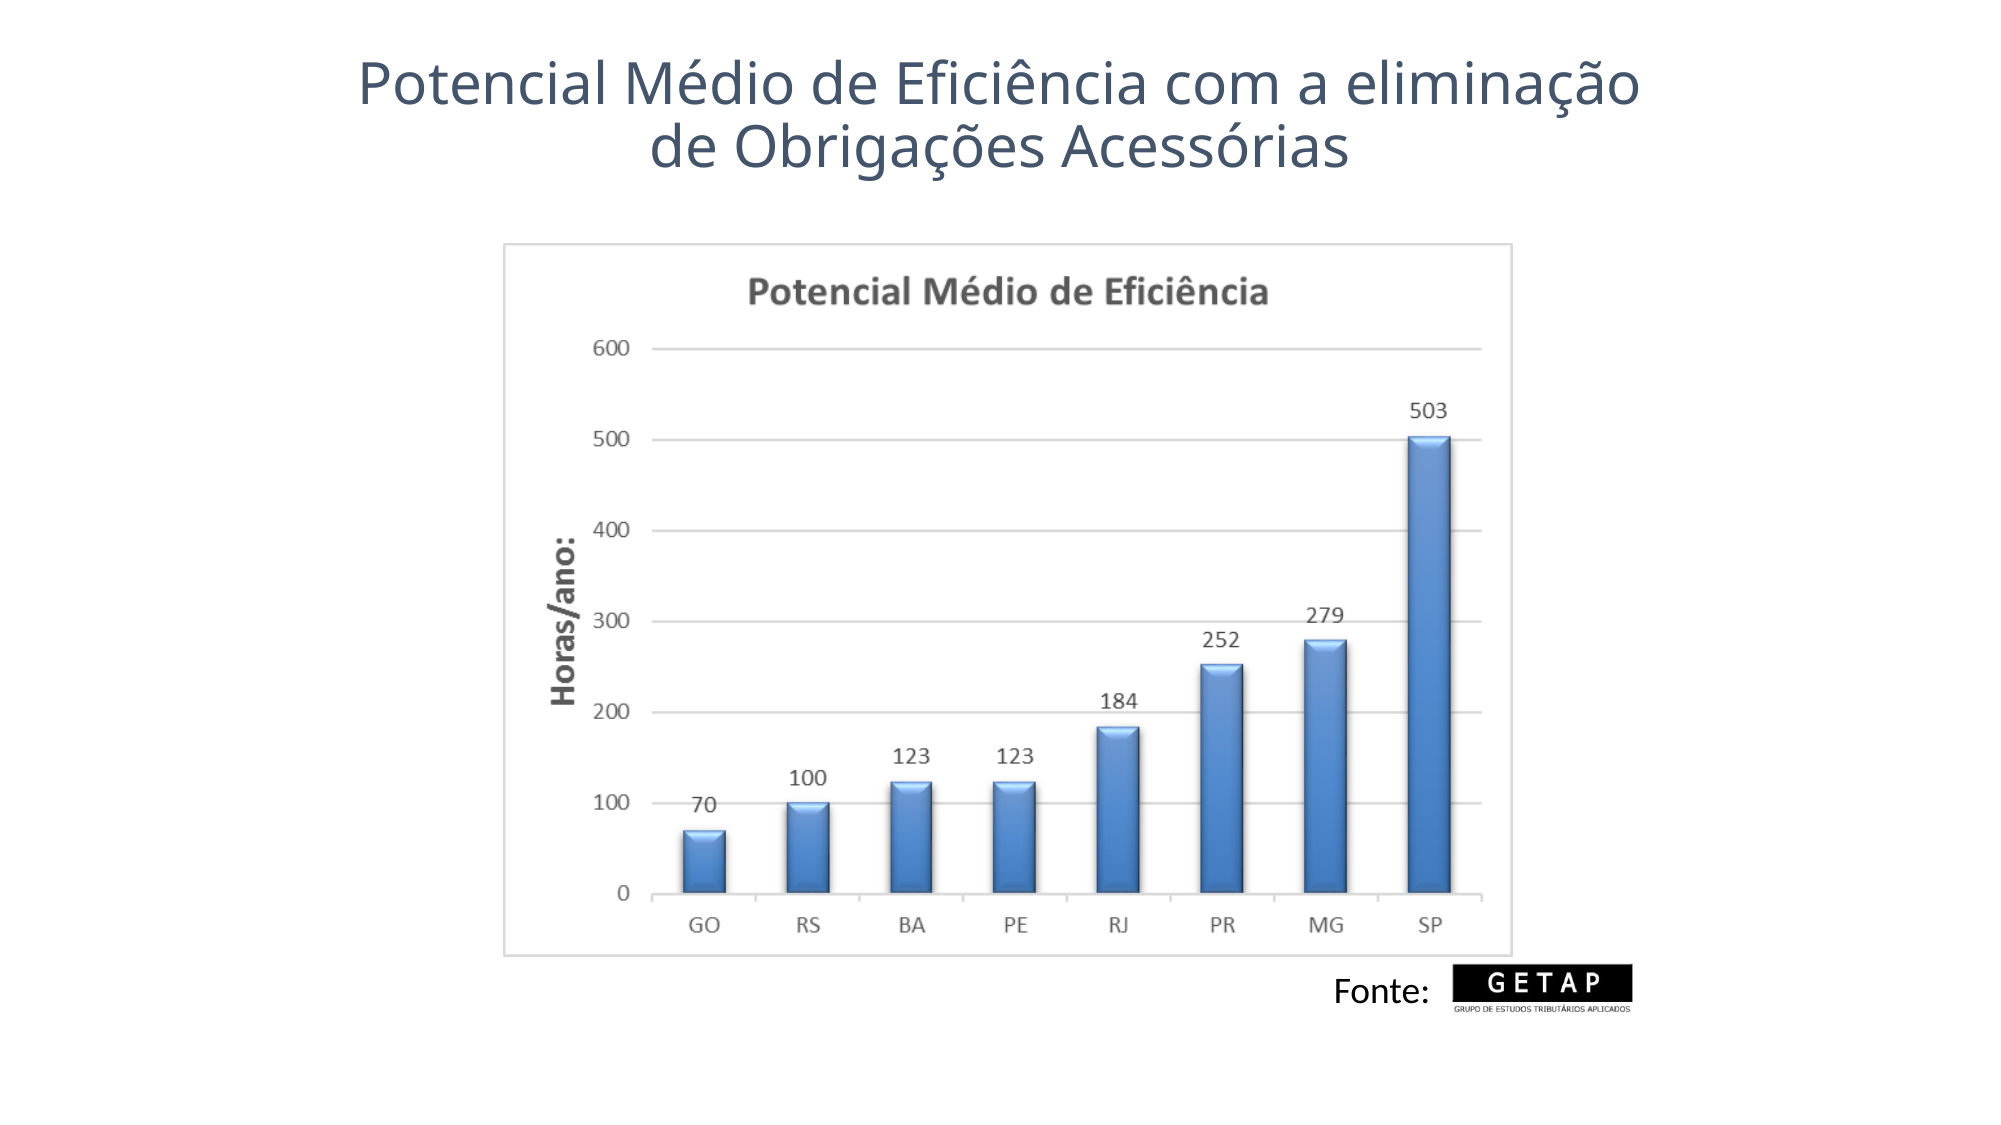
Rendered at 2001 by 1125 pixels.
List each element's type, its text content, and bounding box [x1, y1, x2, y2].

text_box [1318, 959, 1640, 1021]
picture [503, 243, 1513, 957]
title Potencial Médio de Eficiência com a eliminação de Obrigações Acessórias [324, 14, 1675, 220]
